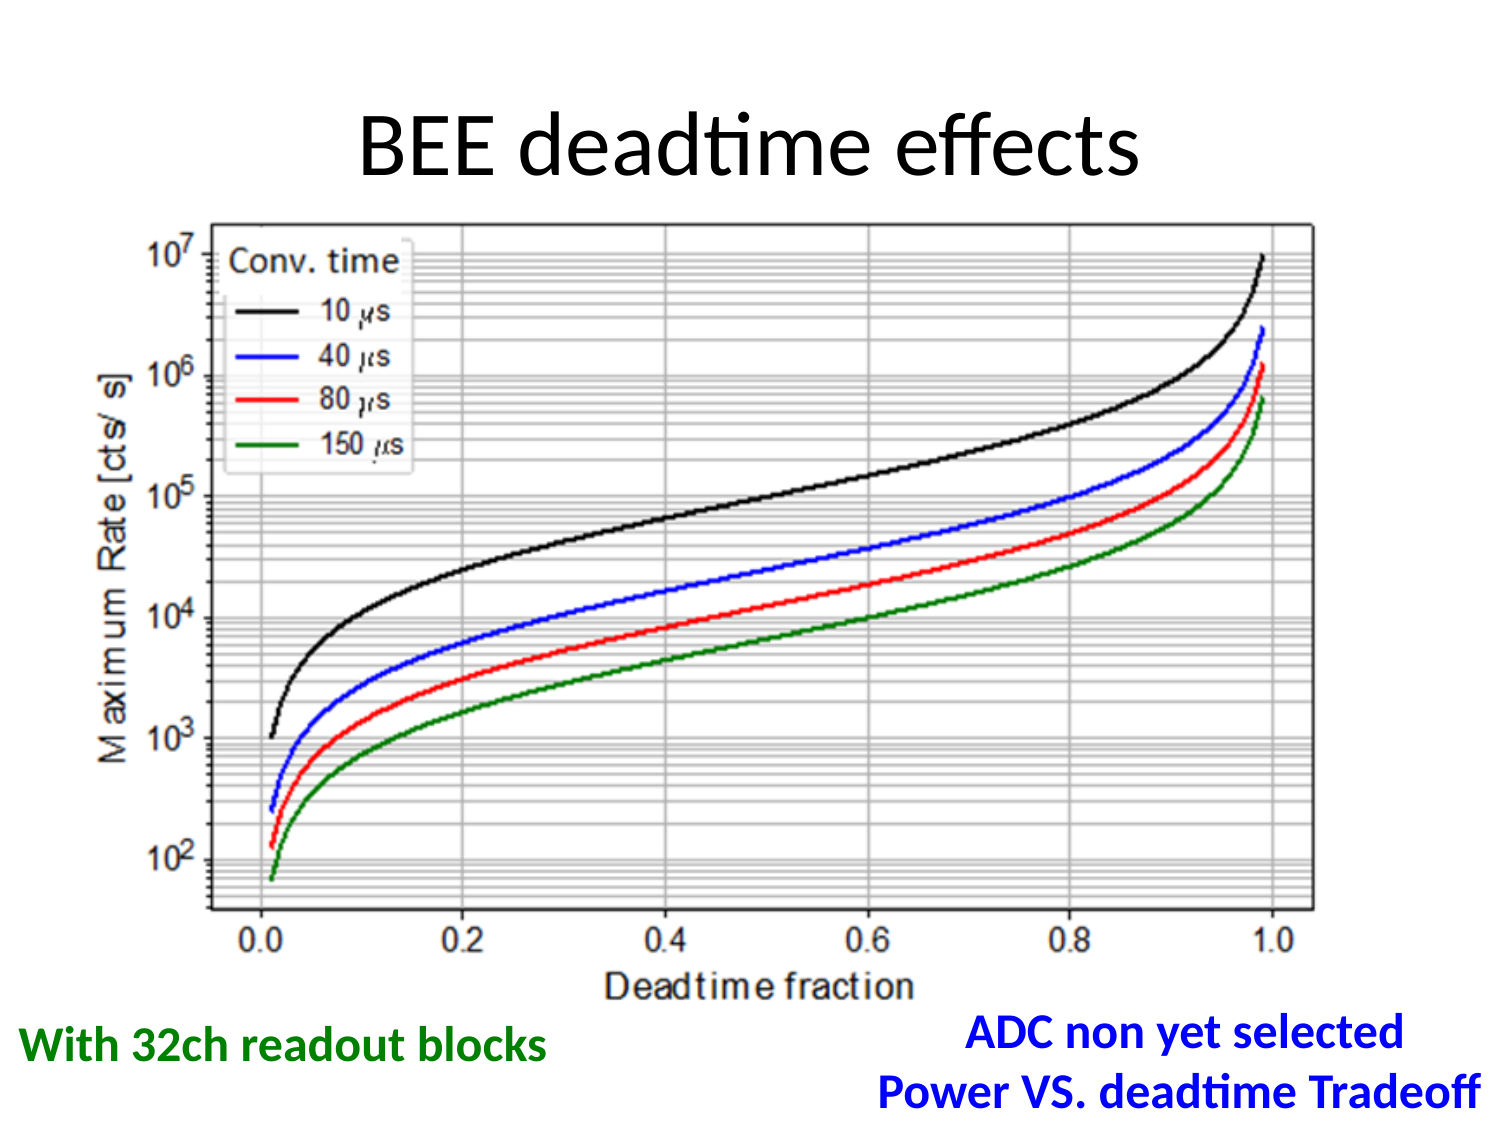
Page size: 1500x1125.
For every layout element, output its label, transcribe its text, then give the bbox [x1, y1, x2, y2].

picture [55, 199, 1368, 1014]
title BEE deadtime effects [75, 45, 1425, 233]
text_box With 32ch readout blocks [3, 1003, 563, 1079]
text_box ADC non yet selected Power VS. deadtime Tradeoff [862, 991, 1500, 1125]
